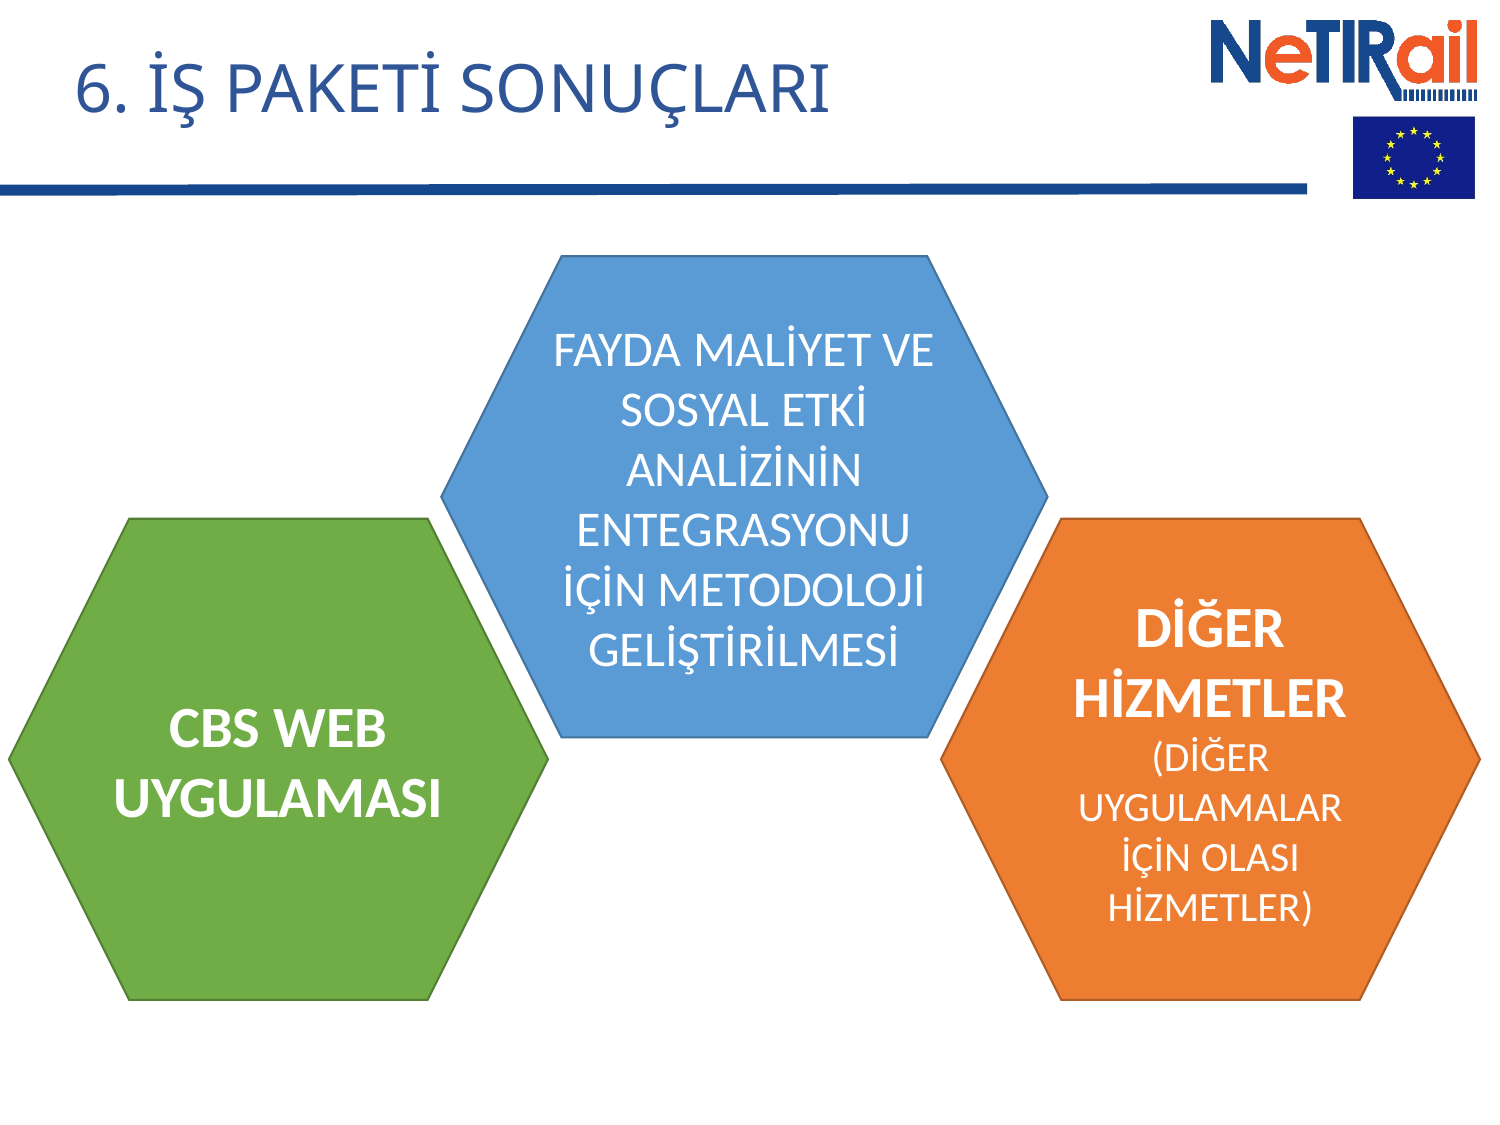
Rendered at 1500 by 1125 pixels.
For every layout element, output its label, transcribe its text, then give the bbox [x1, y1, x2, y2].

text_box CBS WEB UYGULAMASI [7, 517, 550, 1001]
picture [1350, 114, 1477, 201]
picture [1253, 20, 1477, 101]
text_box DİĞER HİZMETLER (diğer uygulamalar için olası hizmetler) [939, 517, 1482, 1001]
text_box 6. İş paketi sonuçları [59, 3, 1253, 178]
text_box FAYDA MALİYET VE SOSYAL ETKİ ANALİZİNİN ENTEGRASYONU İÇİN METODOLOJİ GELİŞTİRİLMESİ [440, 255, 1049, 739]
